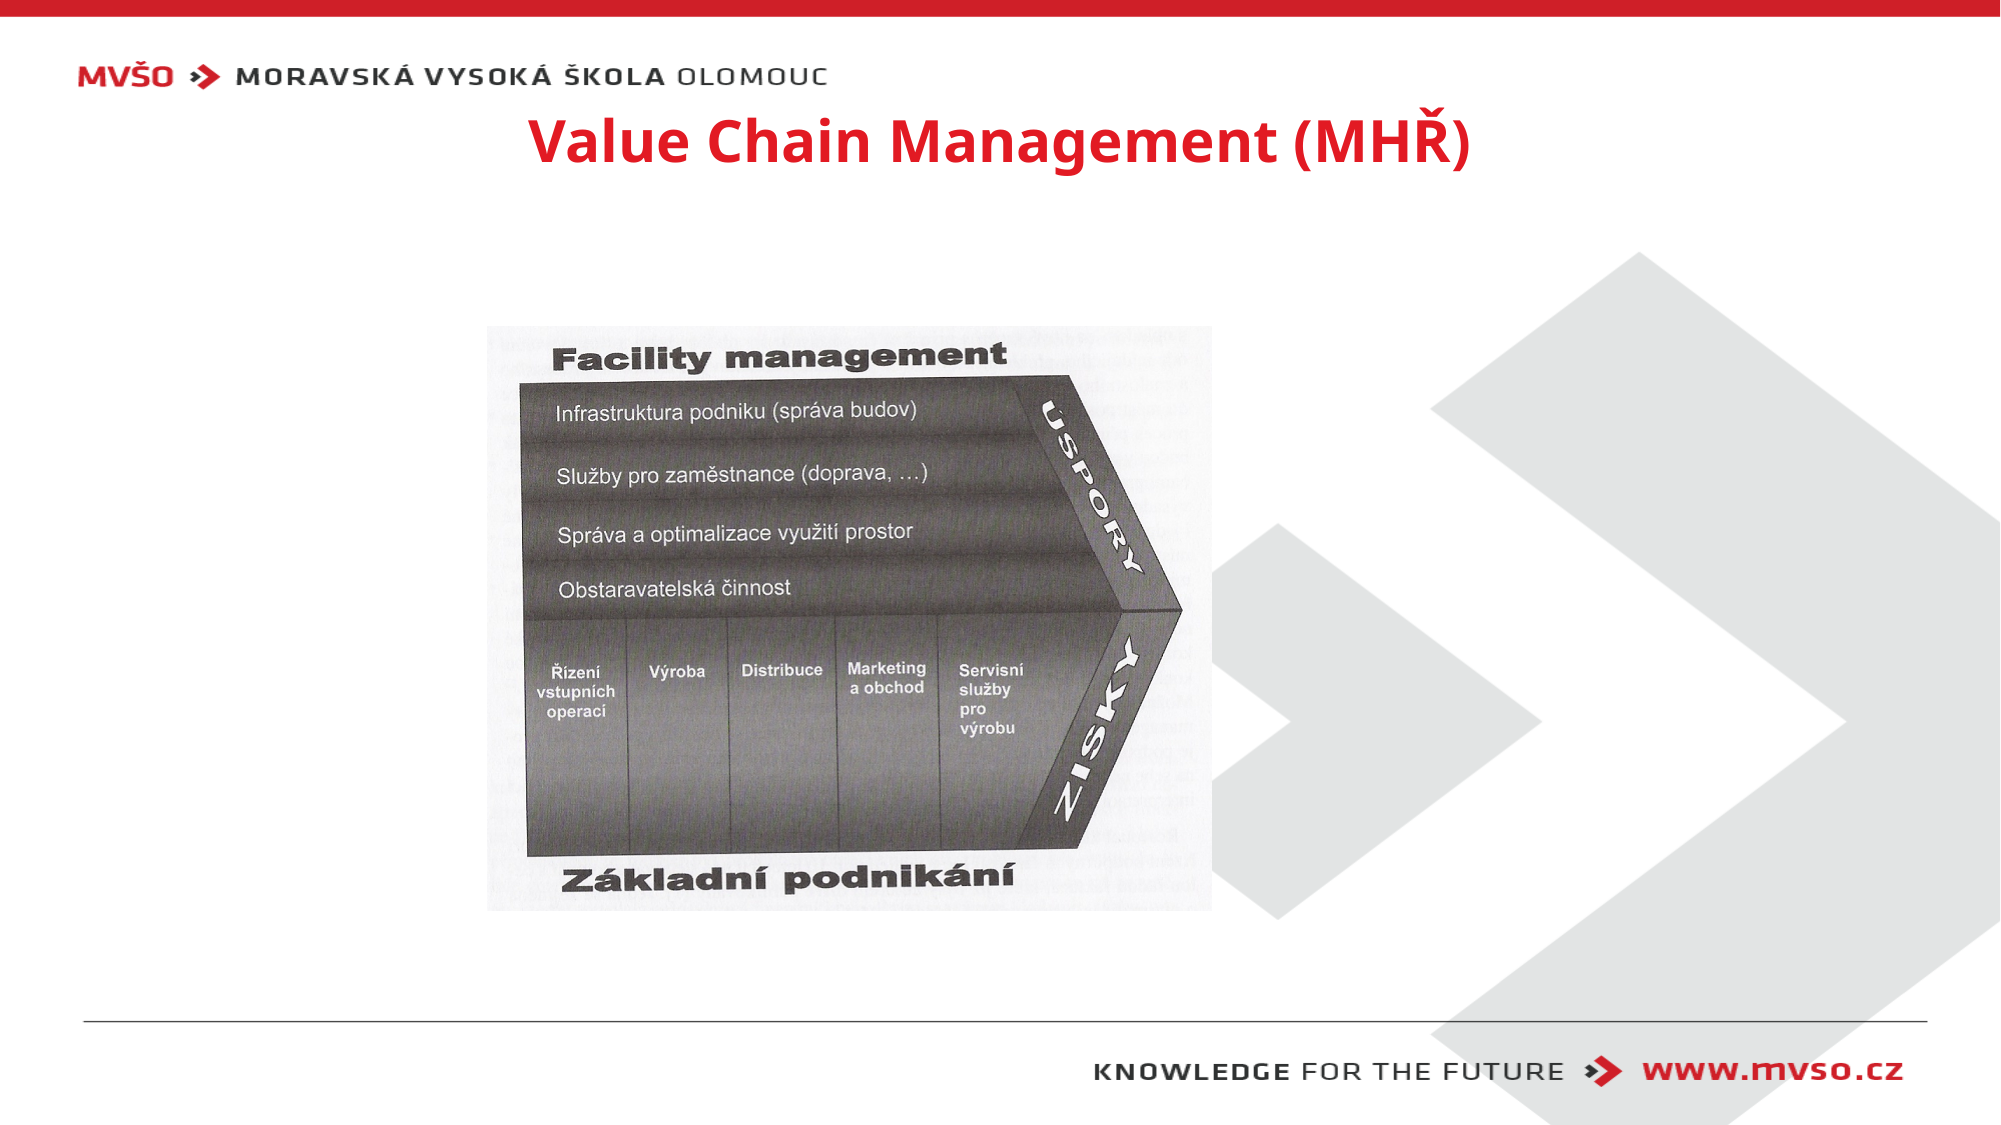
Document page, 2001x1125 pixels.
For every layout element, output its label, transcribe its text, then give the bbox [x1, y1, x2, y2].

title Value Chain Management (MHŘ) [99, 45, 1900, 233]
picture [0, 0, 2001, 1125]
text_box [487, 325, 1212, 911]
